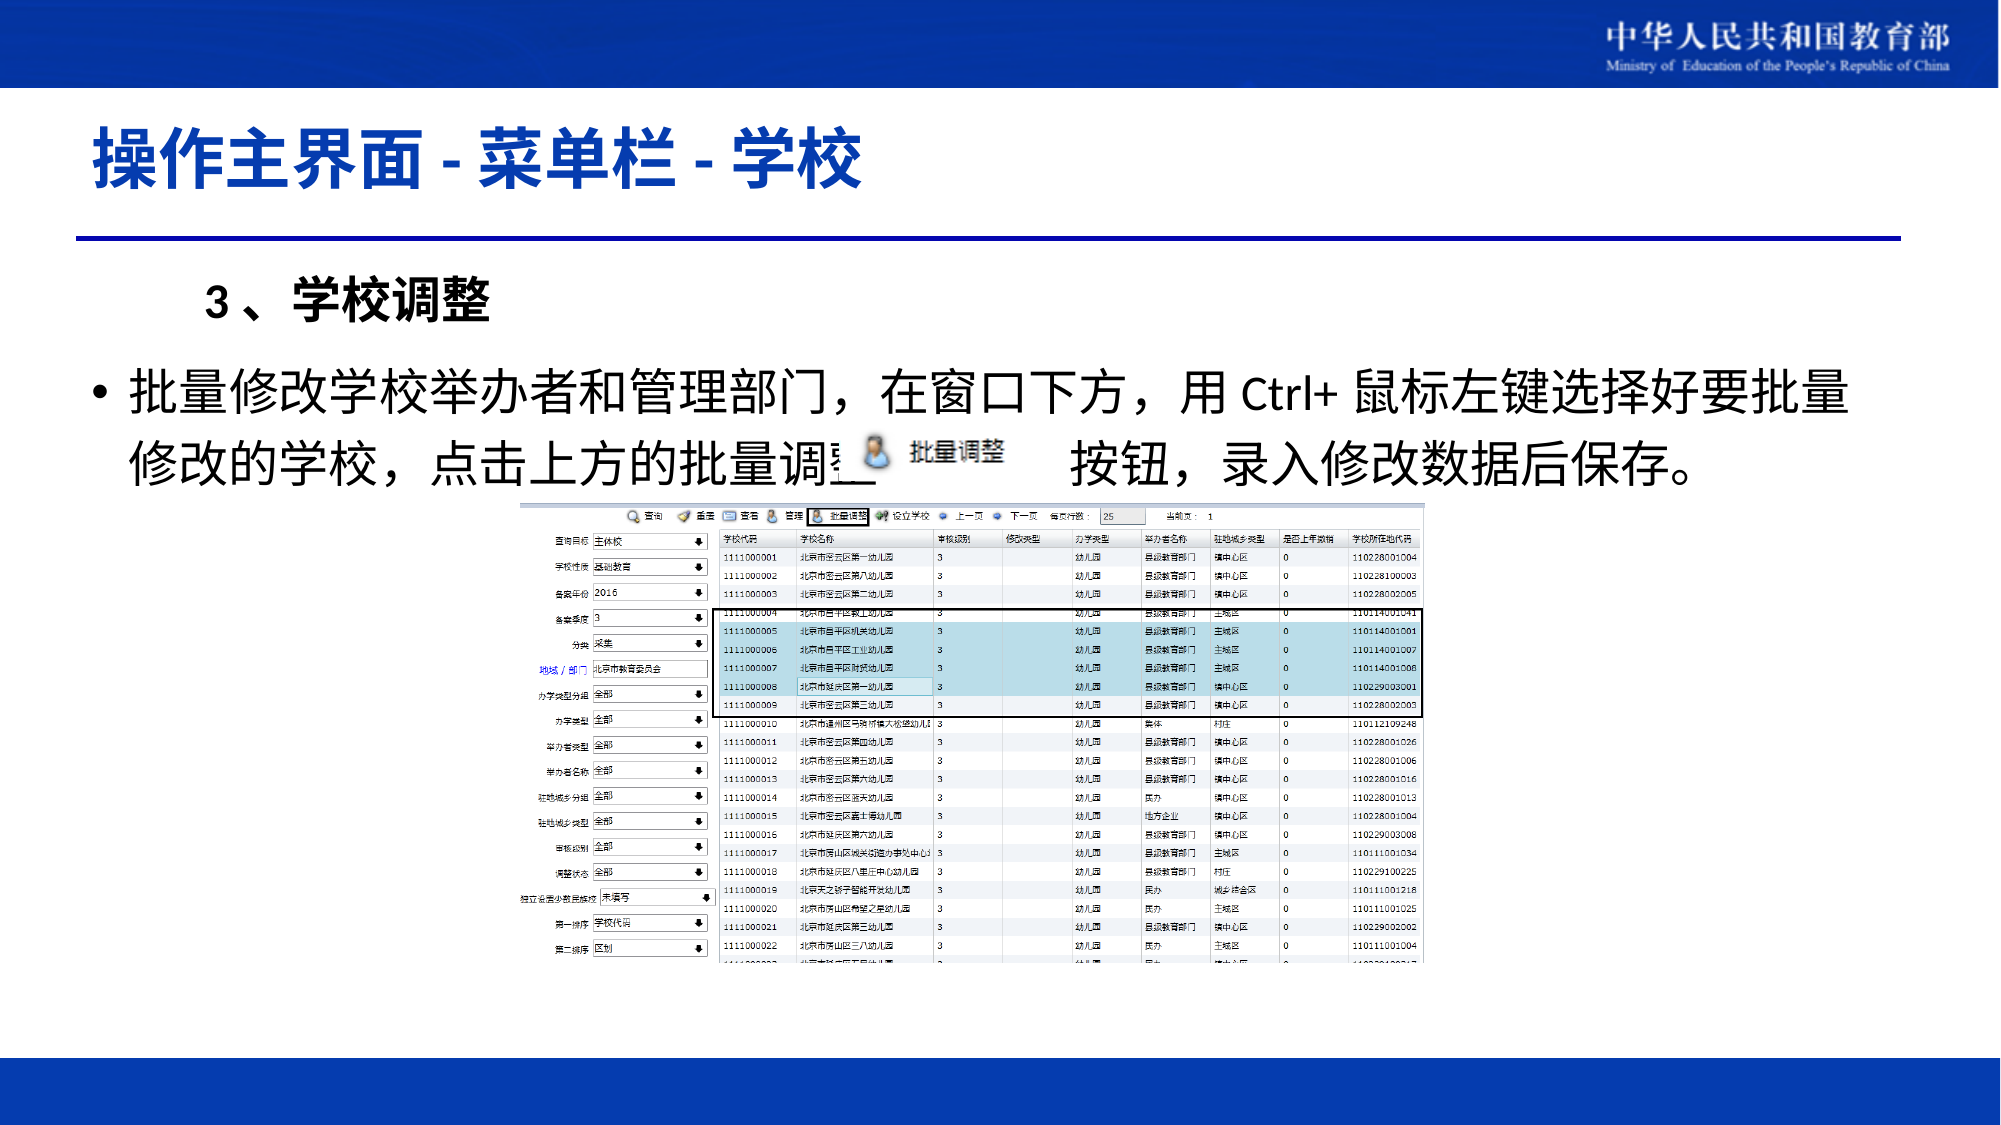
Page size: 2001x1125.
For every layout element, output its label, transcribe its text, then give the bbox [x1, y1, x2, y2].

list 3、学校调整 批量修改学校举办者和管理部门，在窗口下方，用Ctrl+鼠标左键选择好要批量修改的学校，点击上方的批量调整 按钮，录入修改数据后保存。 [76, 248, 1902, 1014]
picture [0, 0, 2000, 88]
title 操作主界面-菜单栏-学校 [76, 75, 1902, 248]
picture [839, 425, 1015, 481]
picture [520, 503, 1425, 986]
